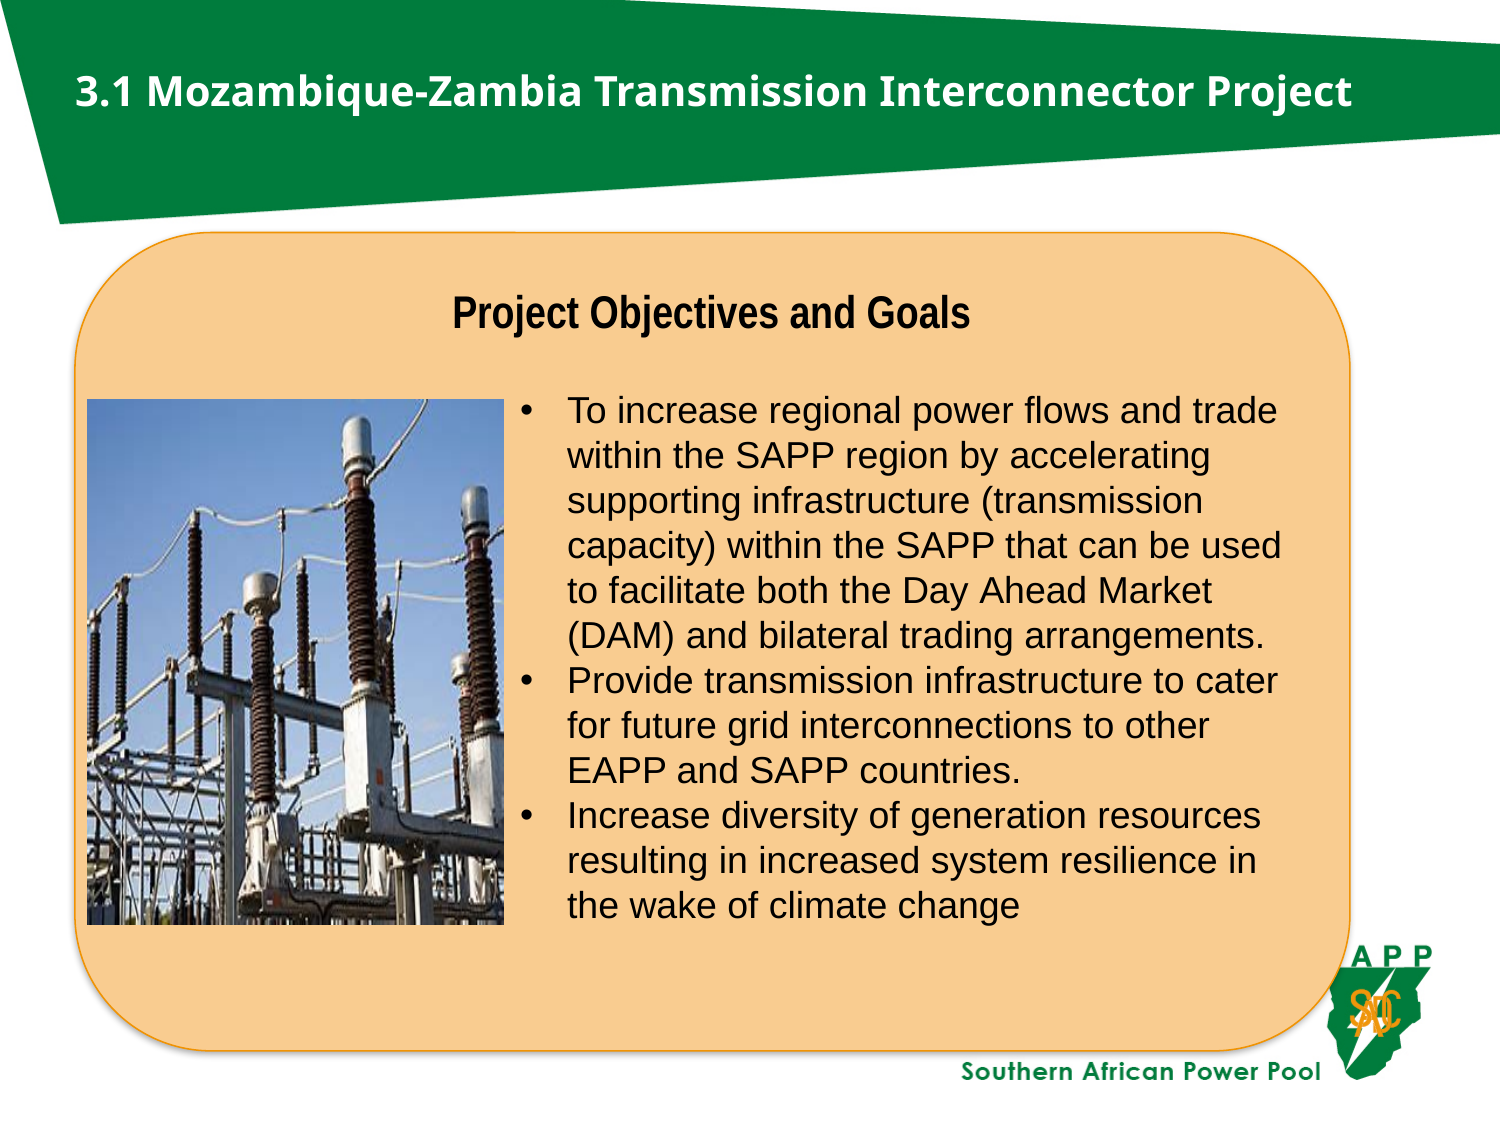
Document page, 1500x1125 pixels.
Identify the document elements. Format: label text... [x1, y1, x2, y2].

text_box To increase regional power flows and trade within the SAPP region by accelerating supporting infrastructure (transmission capacity) within the SAPP that can be used to facilitate both the Day Ahead Market (DAM) and bilateral trading arrangements. Provide transmission infrastructure to cater for future grid interconnections to other EAPP and SAPP countries. Increase diversity of generation resources resulting in increased system resilience in the wake of climate change [505, 379, 1306, 934]
text_box Project Objectives and Goals [437, 275, 1063, 345]
list [70, 242, 1450, 1080]
title 3.1 Mozambique-Zambia Transmission Interconnector Project [75, 45, 1425, 138]
text_box [74, 231, 1351, 1052]
picture [0, 0, 1500, 1125]
